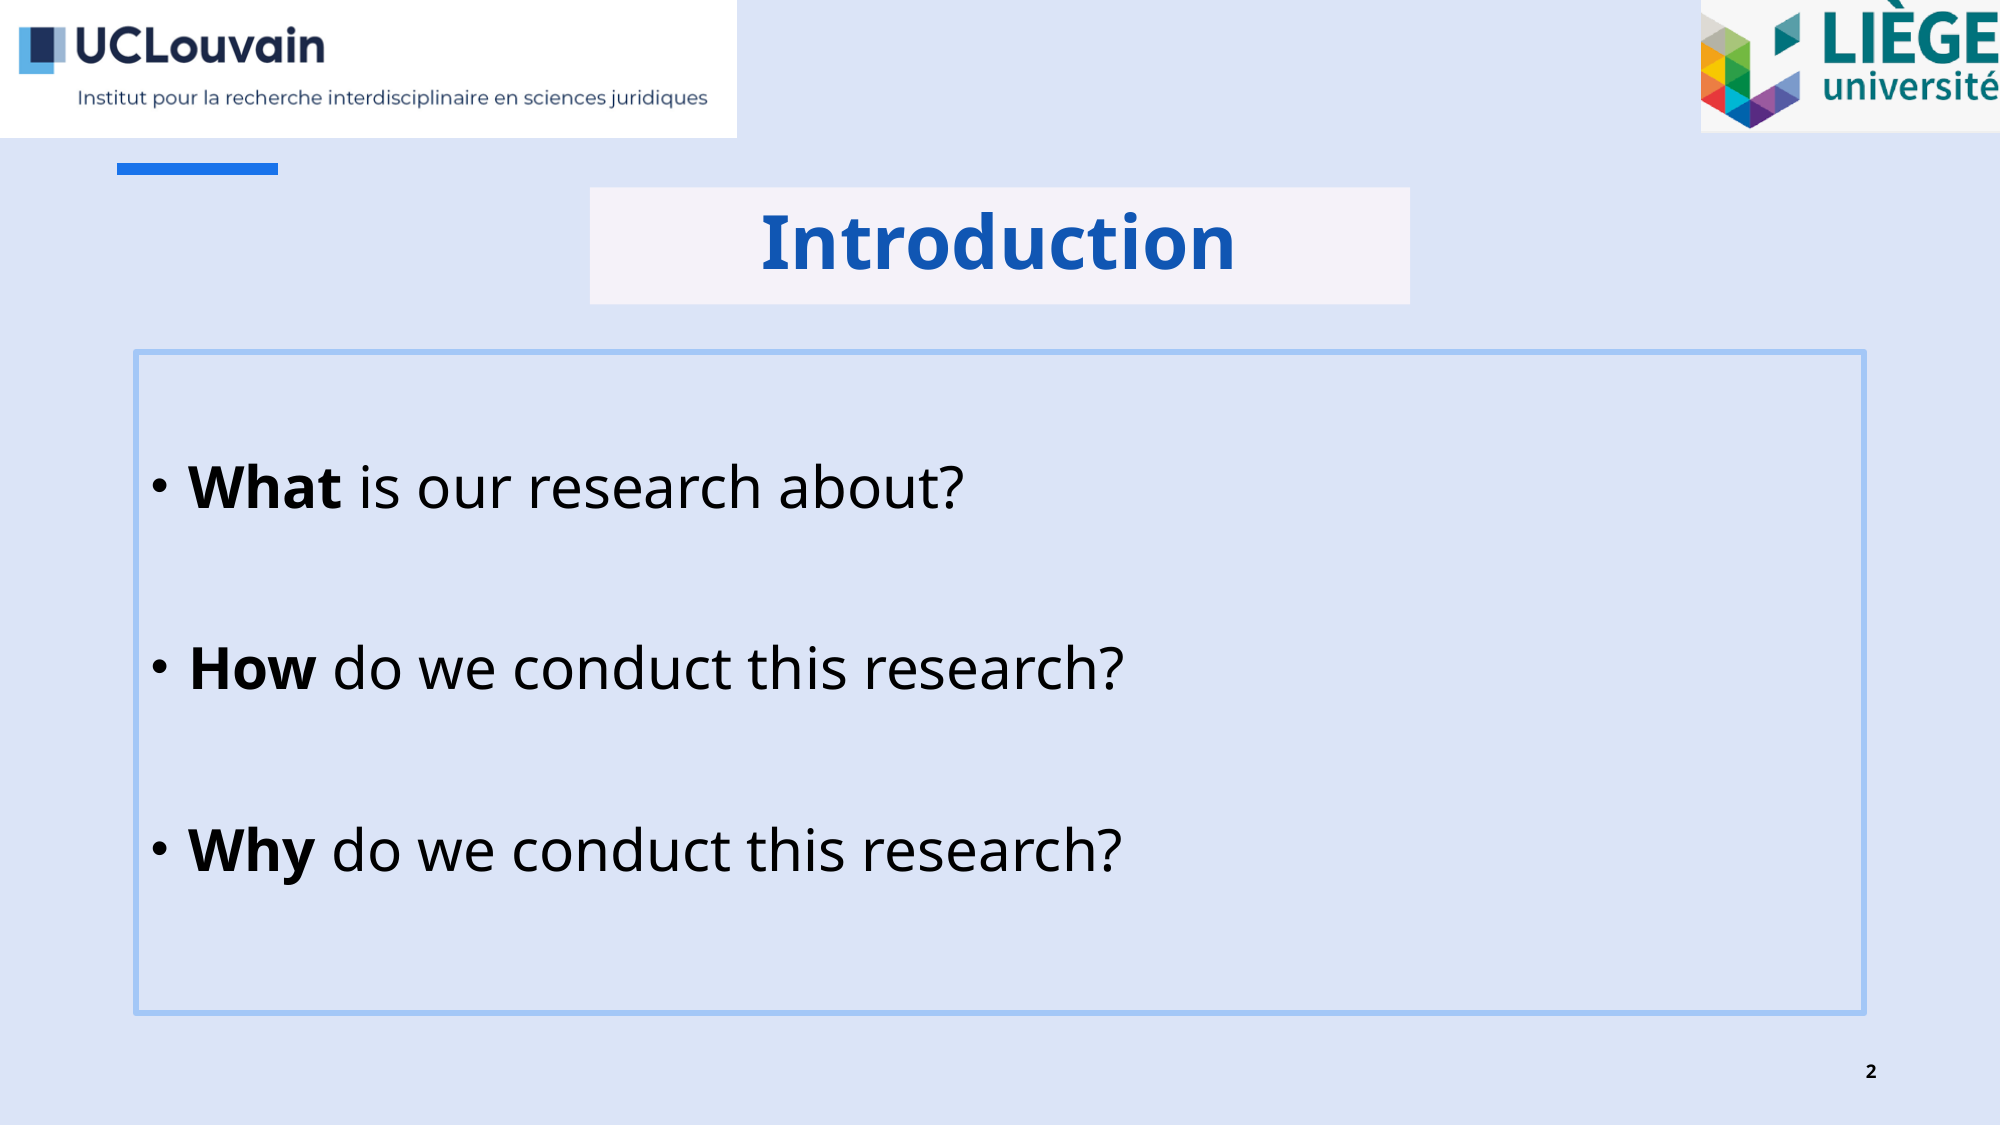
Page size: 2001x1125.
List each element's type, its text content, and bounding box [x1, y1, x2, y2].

picture [1701, 0, 2000, 133]
picture [0, 0, 737, 138]
slide_number 2 [1772, 1042, 1892, 1103]
list What is our research about? How do we conduct this research? Why do we conduct this research? [135, 351, 1865, 1014]
text_box Introduction [589, 187, 1411, 305]
